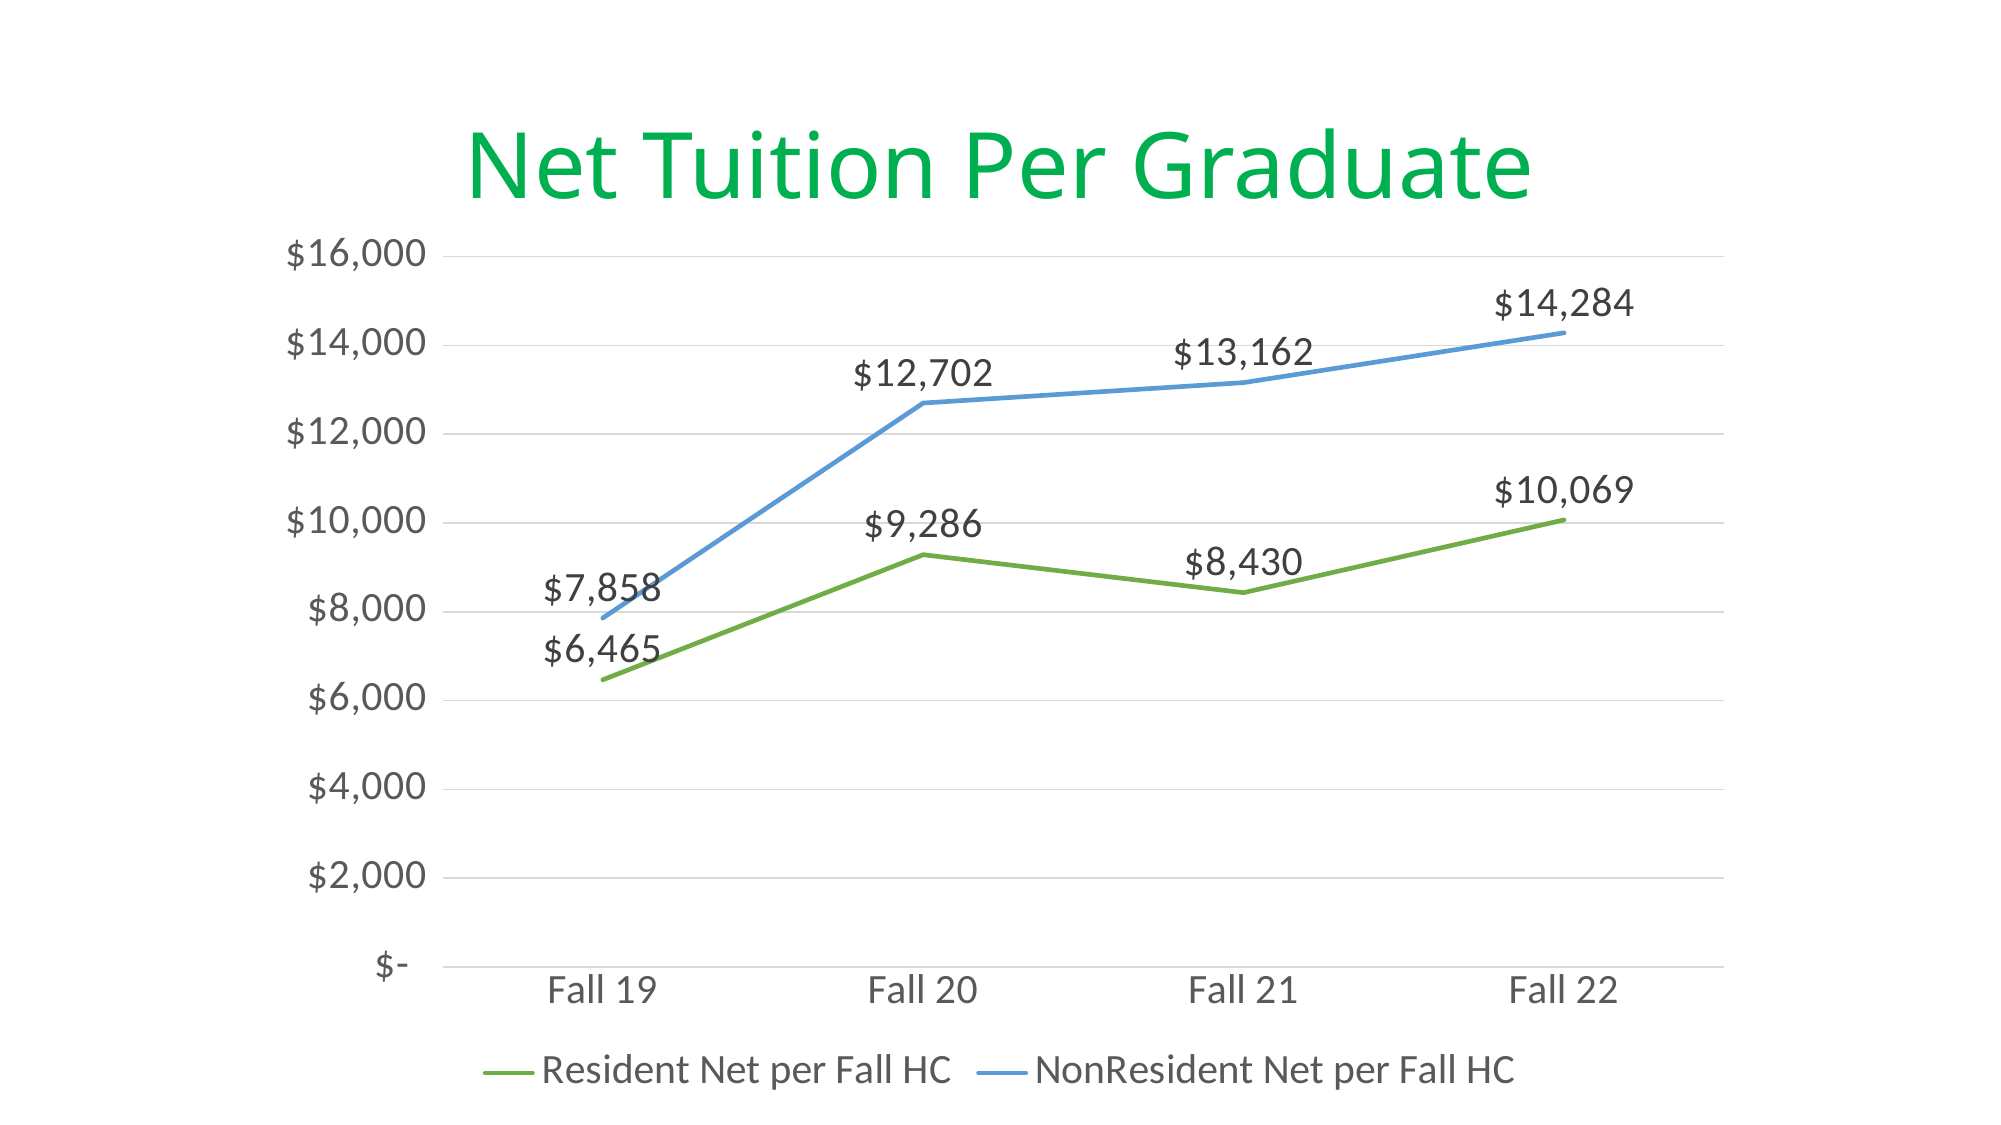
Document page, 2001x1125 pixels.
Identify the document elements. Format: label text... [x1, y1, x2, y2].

title Net Tuition Per Graduate [137, 59, 1863, 278]
chart [245, 217, 1755, 1103]
